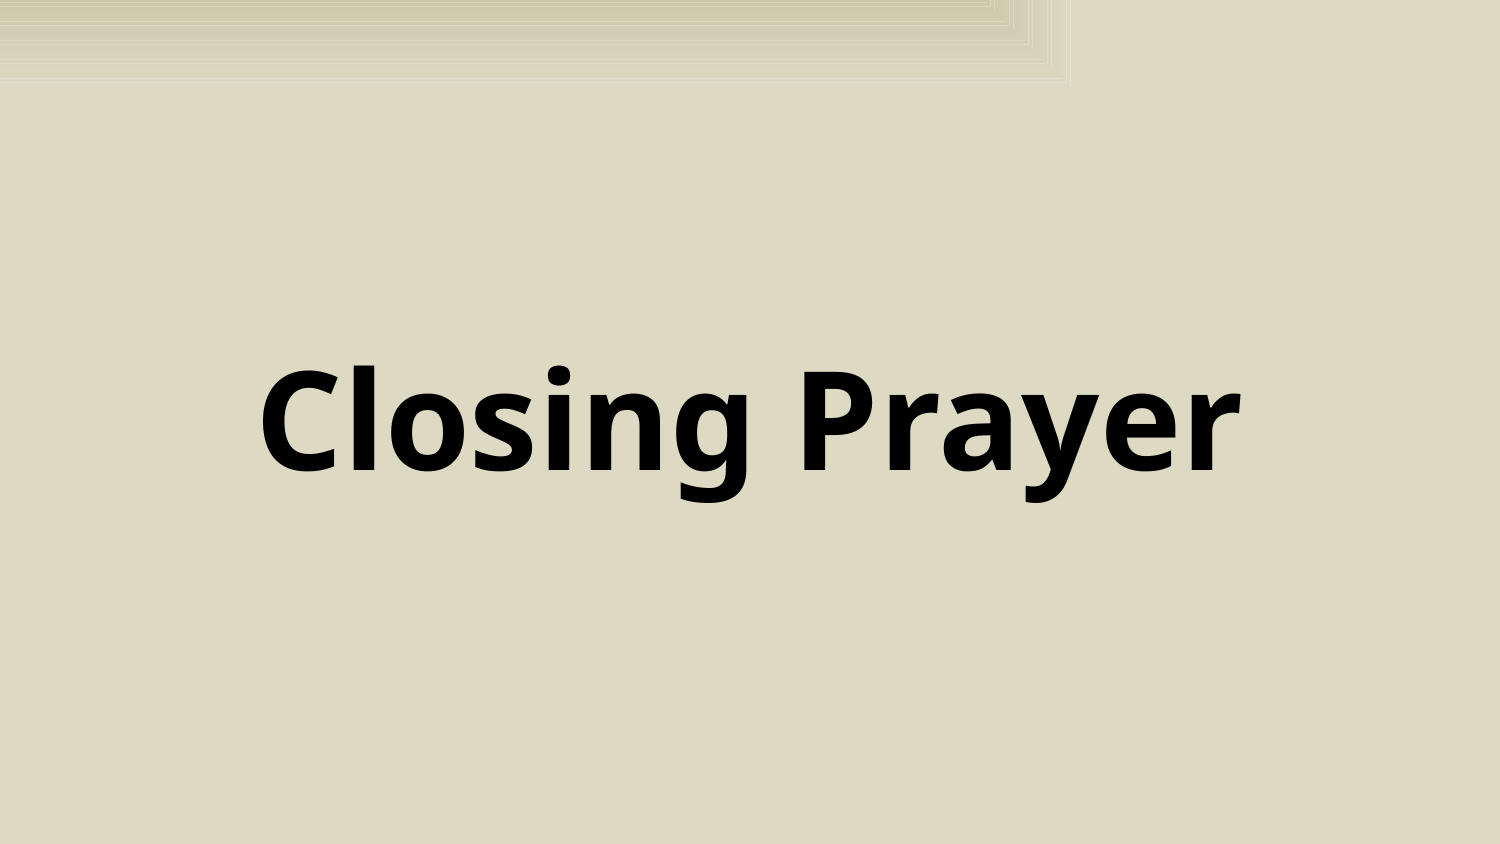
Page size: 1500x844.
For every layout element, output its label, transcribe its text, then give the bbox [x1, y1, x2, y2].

text_box Closing Prayer [87, 21, 1413, 810]
